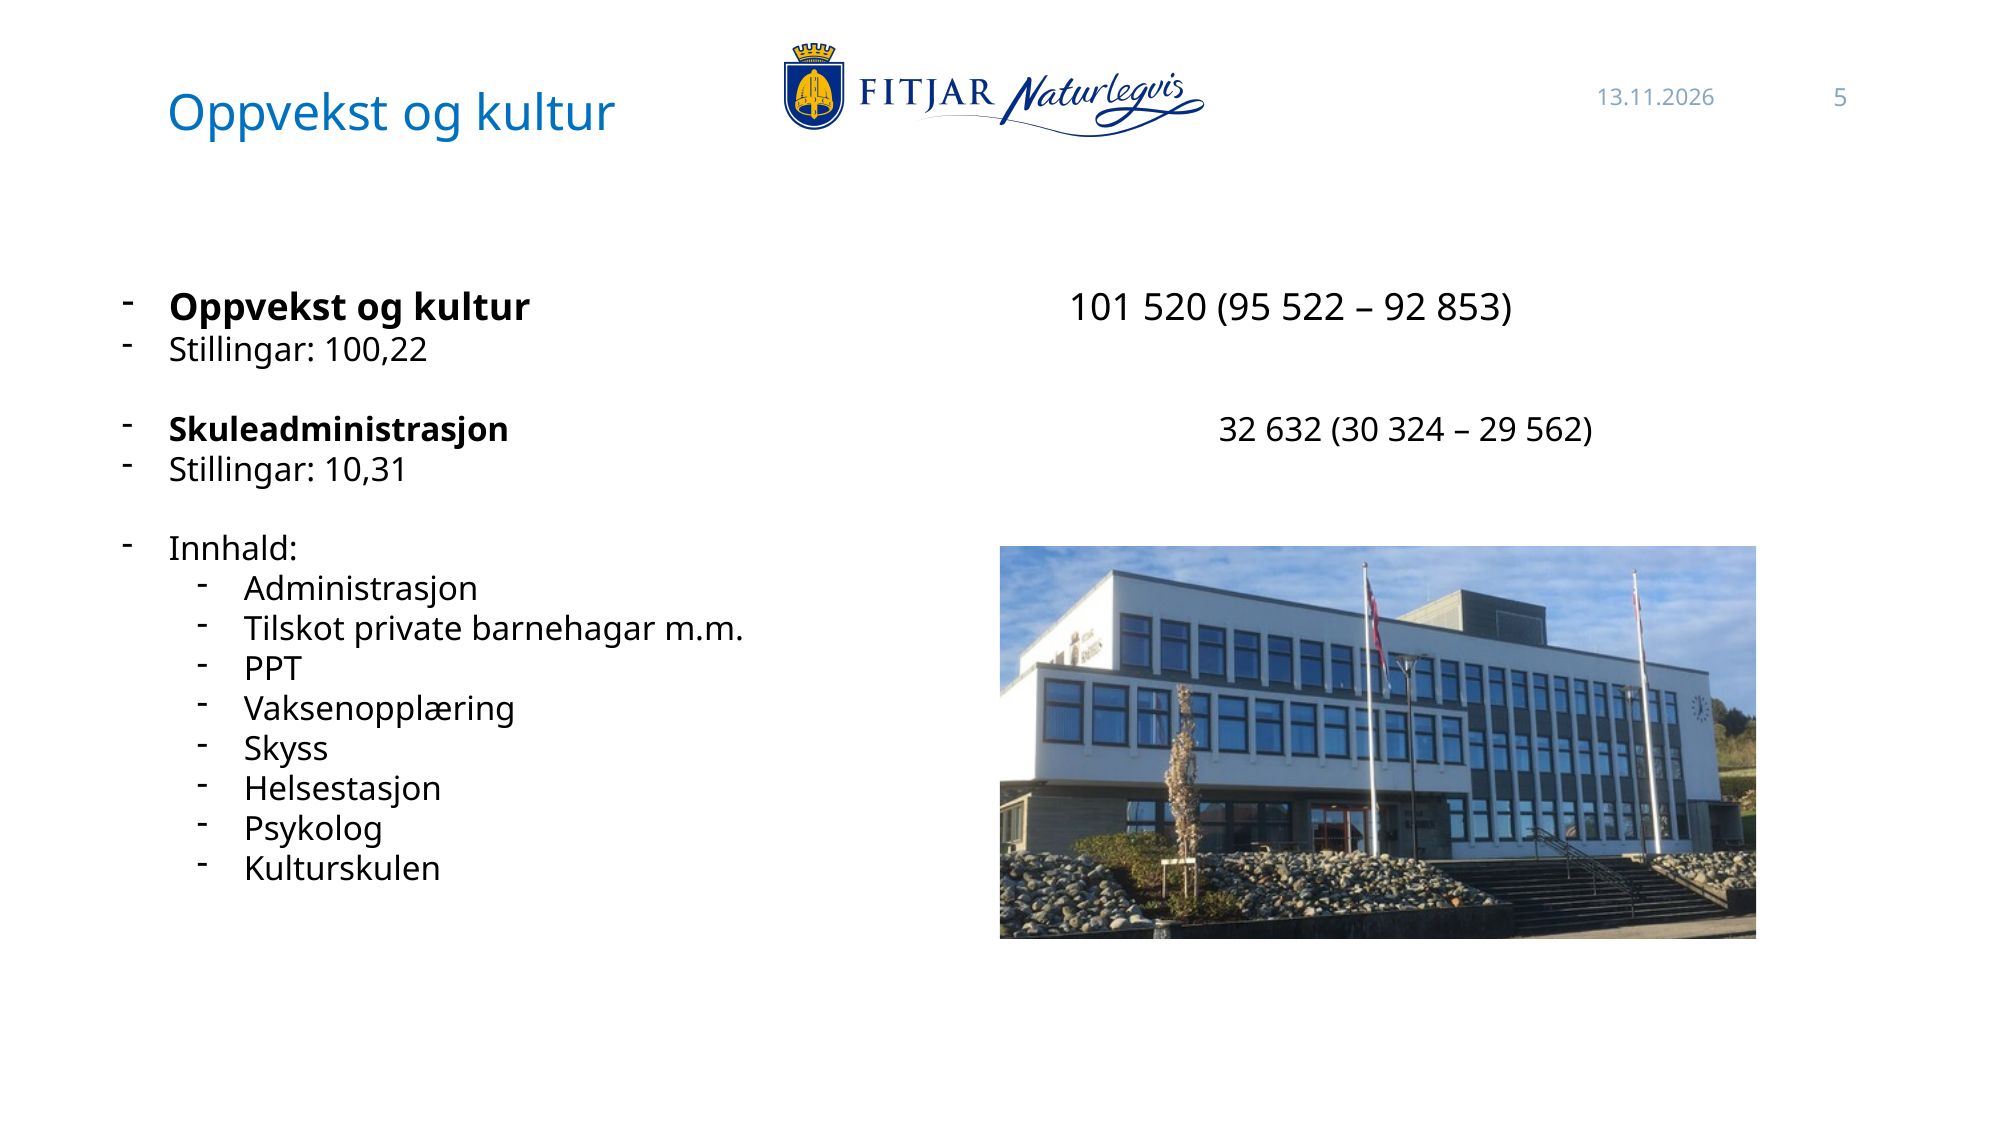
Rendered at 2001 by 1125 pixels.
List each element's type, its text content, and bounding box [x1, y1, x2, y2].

picture [783, 43, 1205, 137]
picture [999, 546, 1757, 939]
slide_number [1581, 68, 1755, 129]
text_box Oppvekst og kultur [0, 72, 1052, 148]
slide_number 5 [1776, 68, 1863, 129]
text_box Oppvekst og kultur 101 520 (95 522 – 92 853) Stillingar: 100,22 Skuleadministrasjon 32 632 (30 324 – 29 562) Stillingar: 10,31 Innhald: Administrasjon Tilskot private barnehagar m.m. PPT Vaksenopplæring Skyss Helsestasjon Psykolog Kulturskulen [107, 275, 1839, 975]
